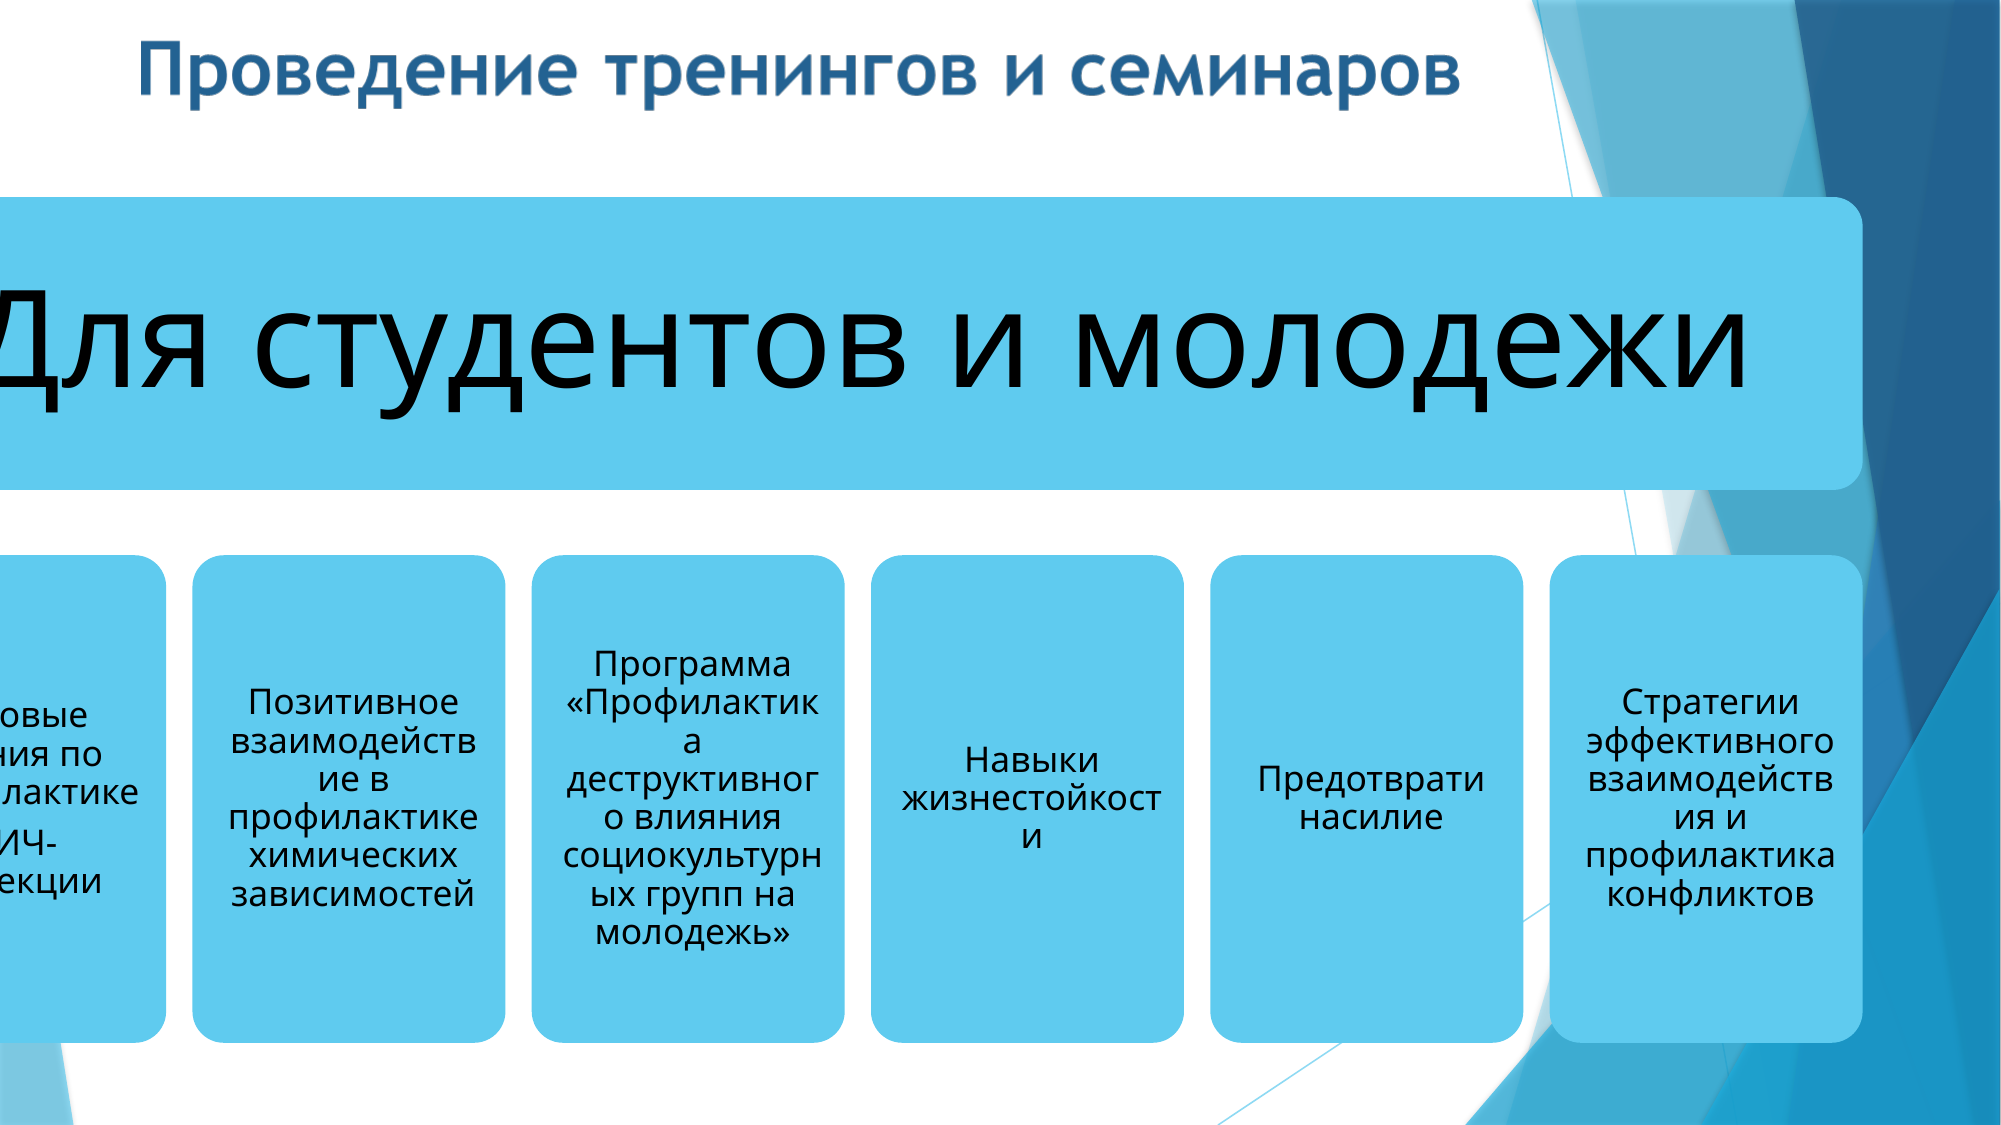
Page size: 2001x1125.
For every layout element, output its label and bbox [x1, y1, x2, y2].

picture [89, 0, 1584, 160]
text_box [0, 196, 1864, 1044]
